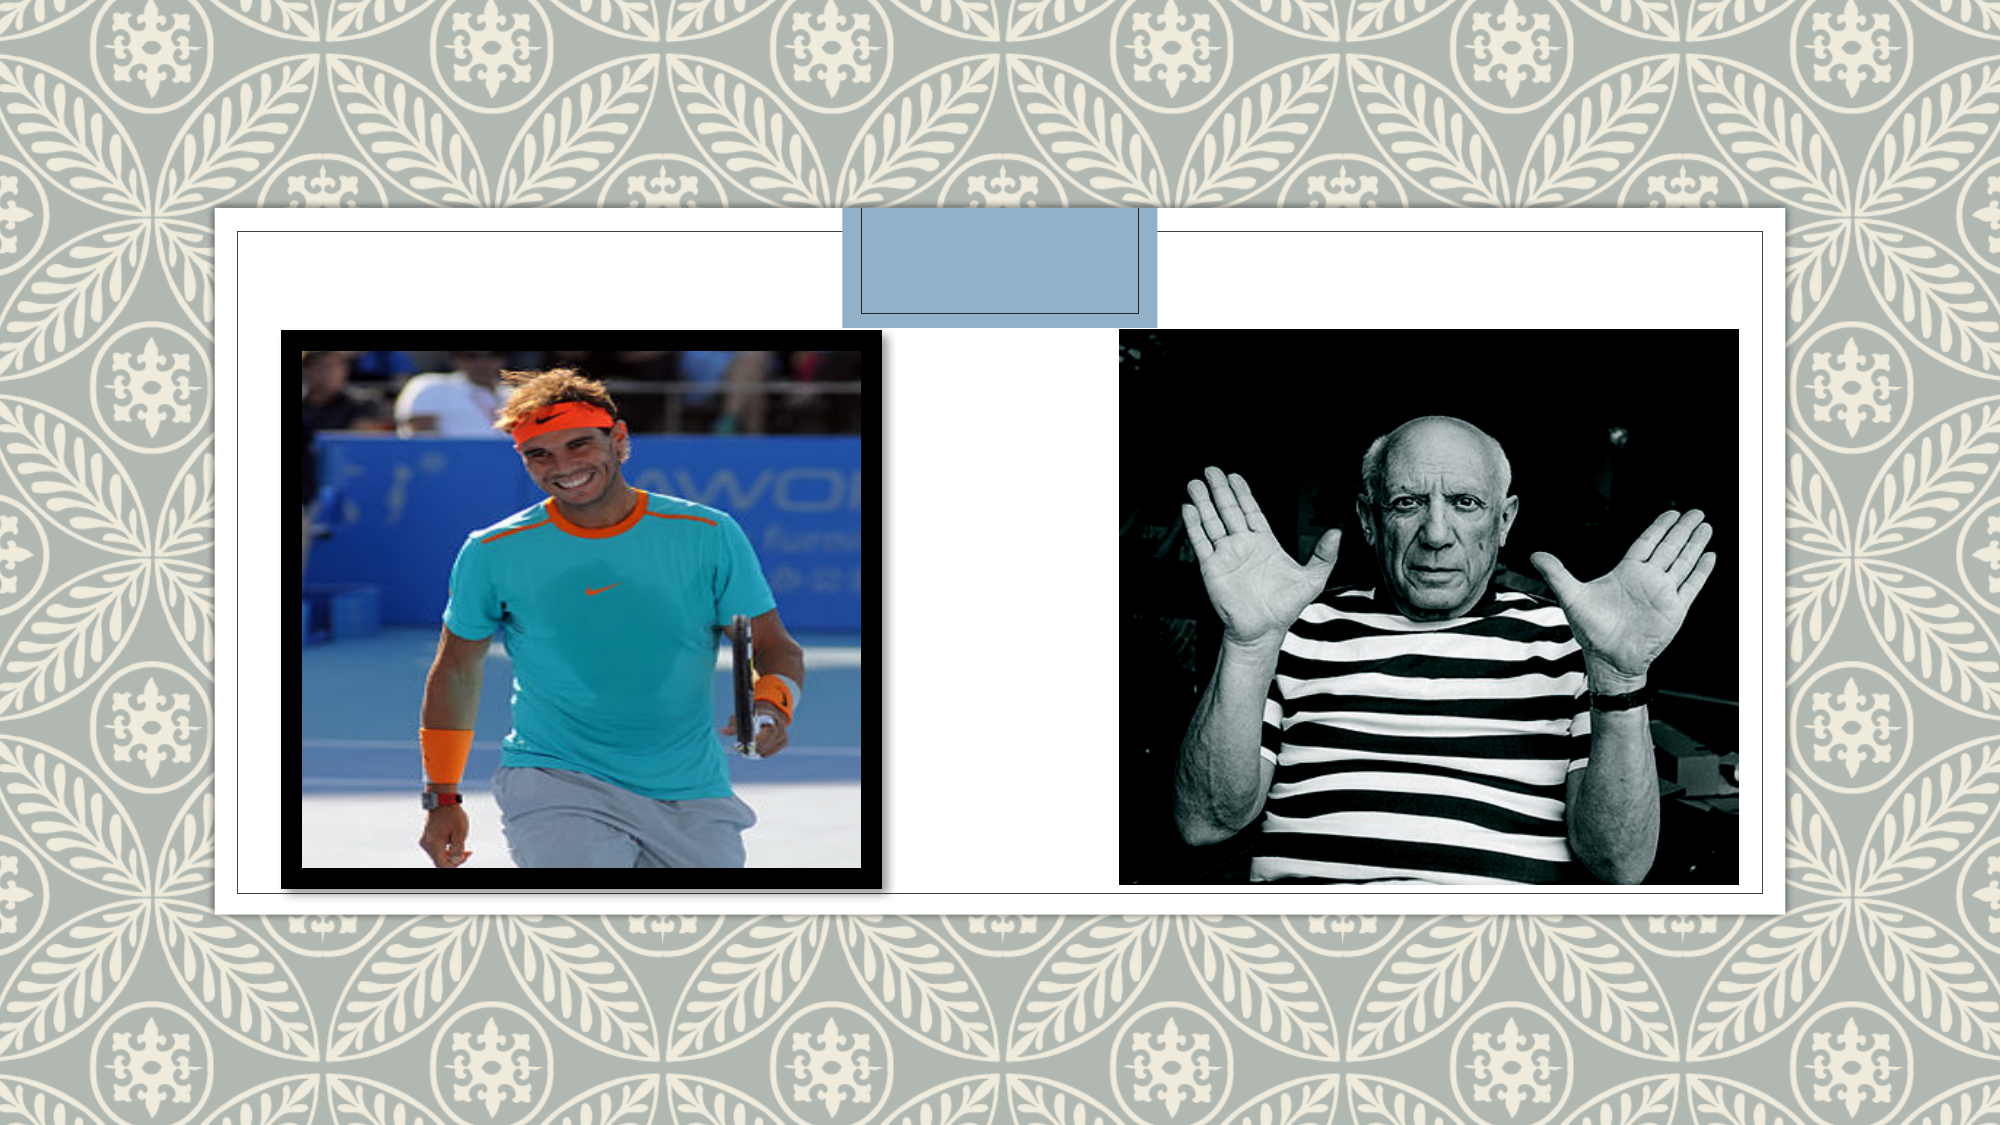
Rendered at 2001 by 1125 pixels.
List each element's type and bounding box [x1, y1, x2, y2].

picture [302, 350, 861, 869]
picture [1119, 329, 1739, 885]
